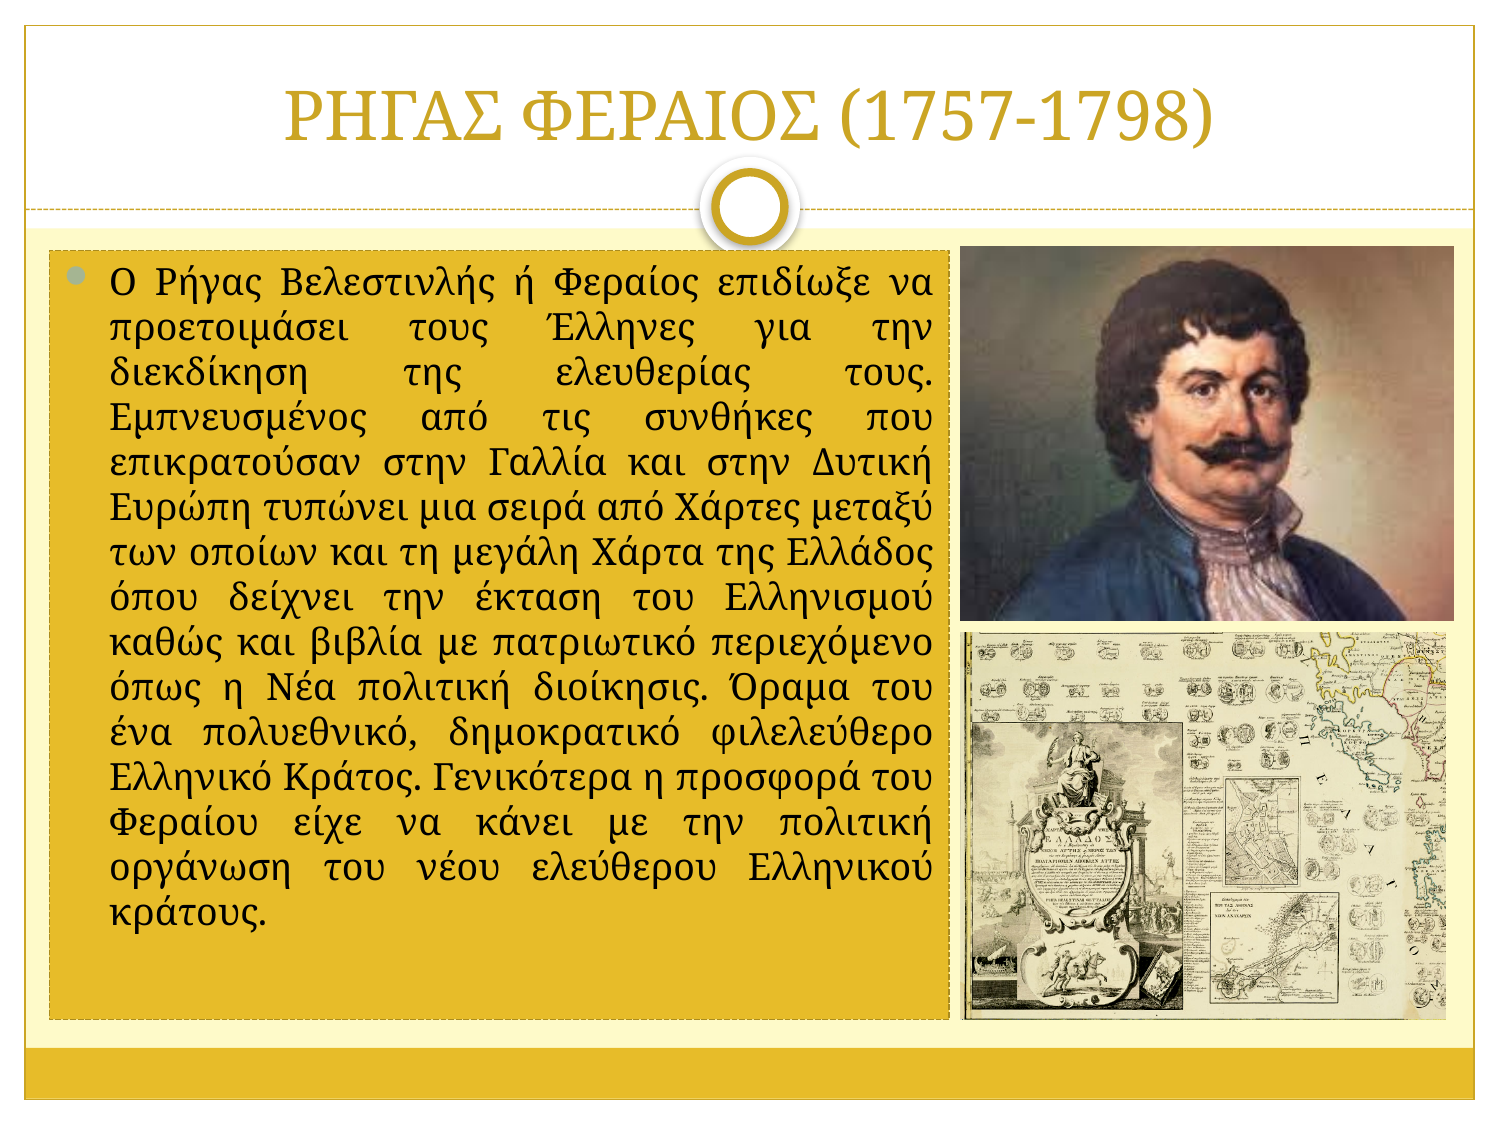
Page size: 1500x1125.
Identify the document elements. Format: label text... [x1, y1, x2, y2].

picture [960, 632, 1446, 1020]
title ΡΗΓΑΣ ΦΕΡΑΙΟΣ (1757-1798) [49, 37, 1450, 162]
picture [960, 245, 1454, 622]
list Ο Ρήγας Βελεστινλής ή Φεραίος επιδίωξε να προετοιμάσει τους Έλληνες για την διεκδίκηση της ελευθερίας τους. Εμπνευσμένος από τις συνθήκες που επικρατούσαν στην Γαλλία και στην Δυτική Ευρώπη τυπώνει μια σειρά από Χάρτες μεταξύ των οποίων και τη μεγάλη Χάρτα της Ελλάδος όπου δείχνει την έκταση του Ελληνισμού καθώς και βιβλία με πατριωτικό περιεχόμενο όπως η Νέα πολιτική διοίκησις. Όραμα του ένα πολυεθνικό, δημοκρατικό φιλελεύθερο Ελληνικό Κράτος. Γενικότερα η προσφορά του Φεραίου είχε να κάνει με την πολιτική οργάνωση του νέου ελεύθερου Ελληνικού κράτους. [49, 250, 950, 1020]
